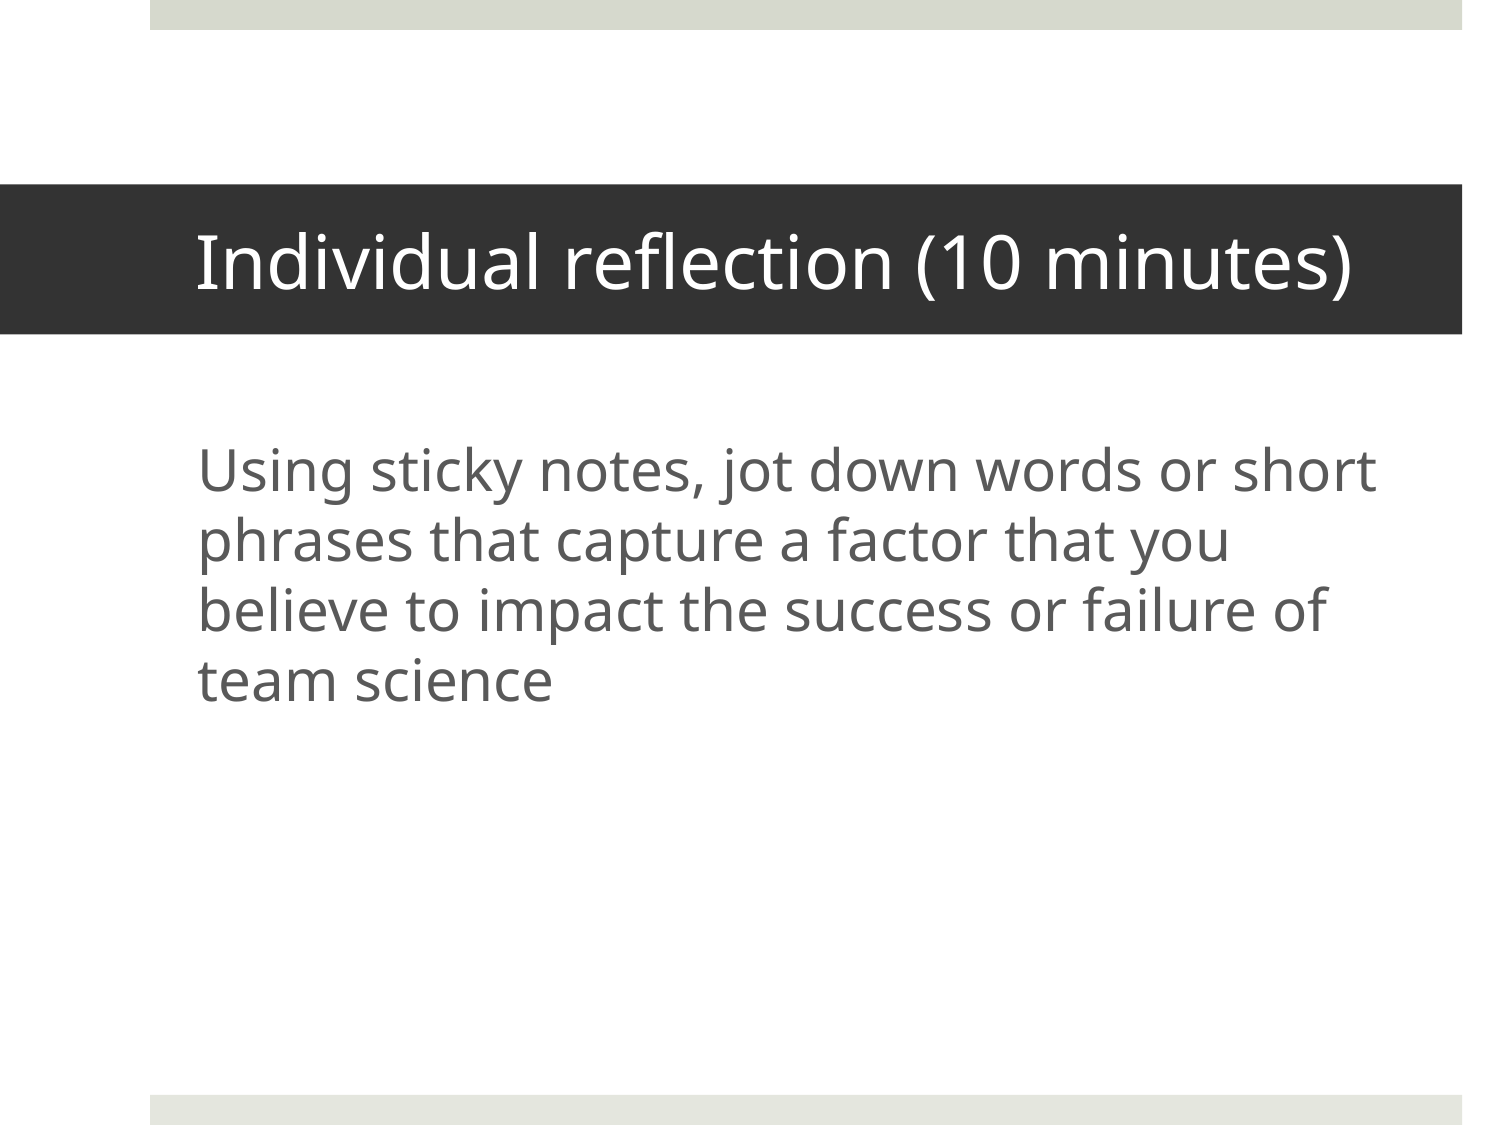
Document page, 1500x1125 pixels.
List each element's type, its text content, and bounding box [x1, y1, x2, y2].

list Using sticky notes, jot down words or short phrases that capture a factor that you believe to impact the success or failure of team science [182, 425, 1432, 1028]
title Individual reflection (10 minutes) [0, 184, 1463, 335]
